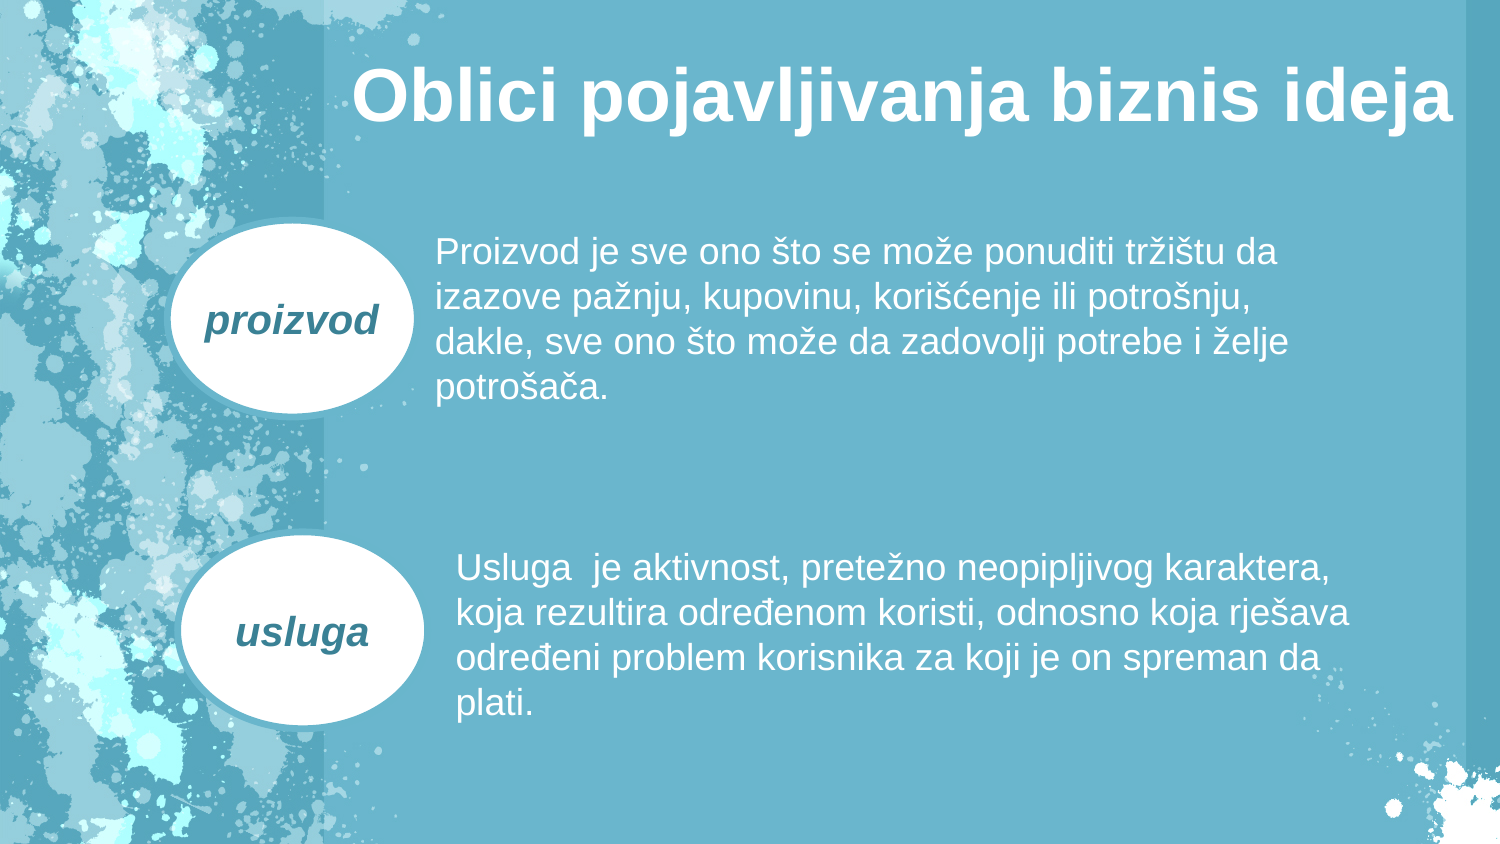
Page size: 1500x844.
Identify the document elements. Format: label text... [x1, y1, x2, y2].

text_box Proizvod je sve ono što se može ponuditi tržištu da izazove pažnju, kupovinu, korišćenje ili potrošnju, dakle, sve ono što može da zadovolji potrebe i želje potrošača. [420, 220, 1375, 415]
text_box proiz [165, 218, 420, 420]
text_box proizvod [190, 285, 395, 351]
picture [0, 0, 1500, 844]
text_box Usluga je aktivnost, pretežno neopipljivog karaktera, koja rezultira određenom koristi, odnosno koja rješava određeni problem korisnika za koji je on spreman da plati. [440, 535, 1396, 731]
text_box usluga [220, 597, 385, 663]
text_box Oblici pojavljivanja biznis ideja [336, 43, 1500, 139]
text_box proiz [175, 529, 430, 731]
